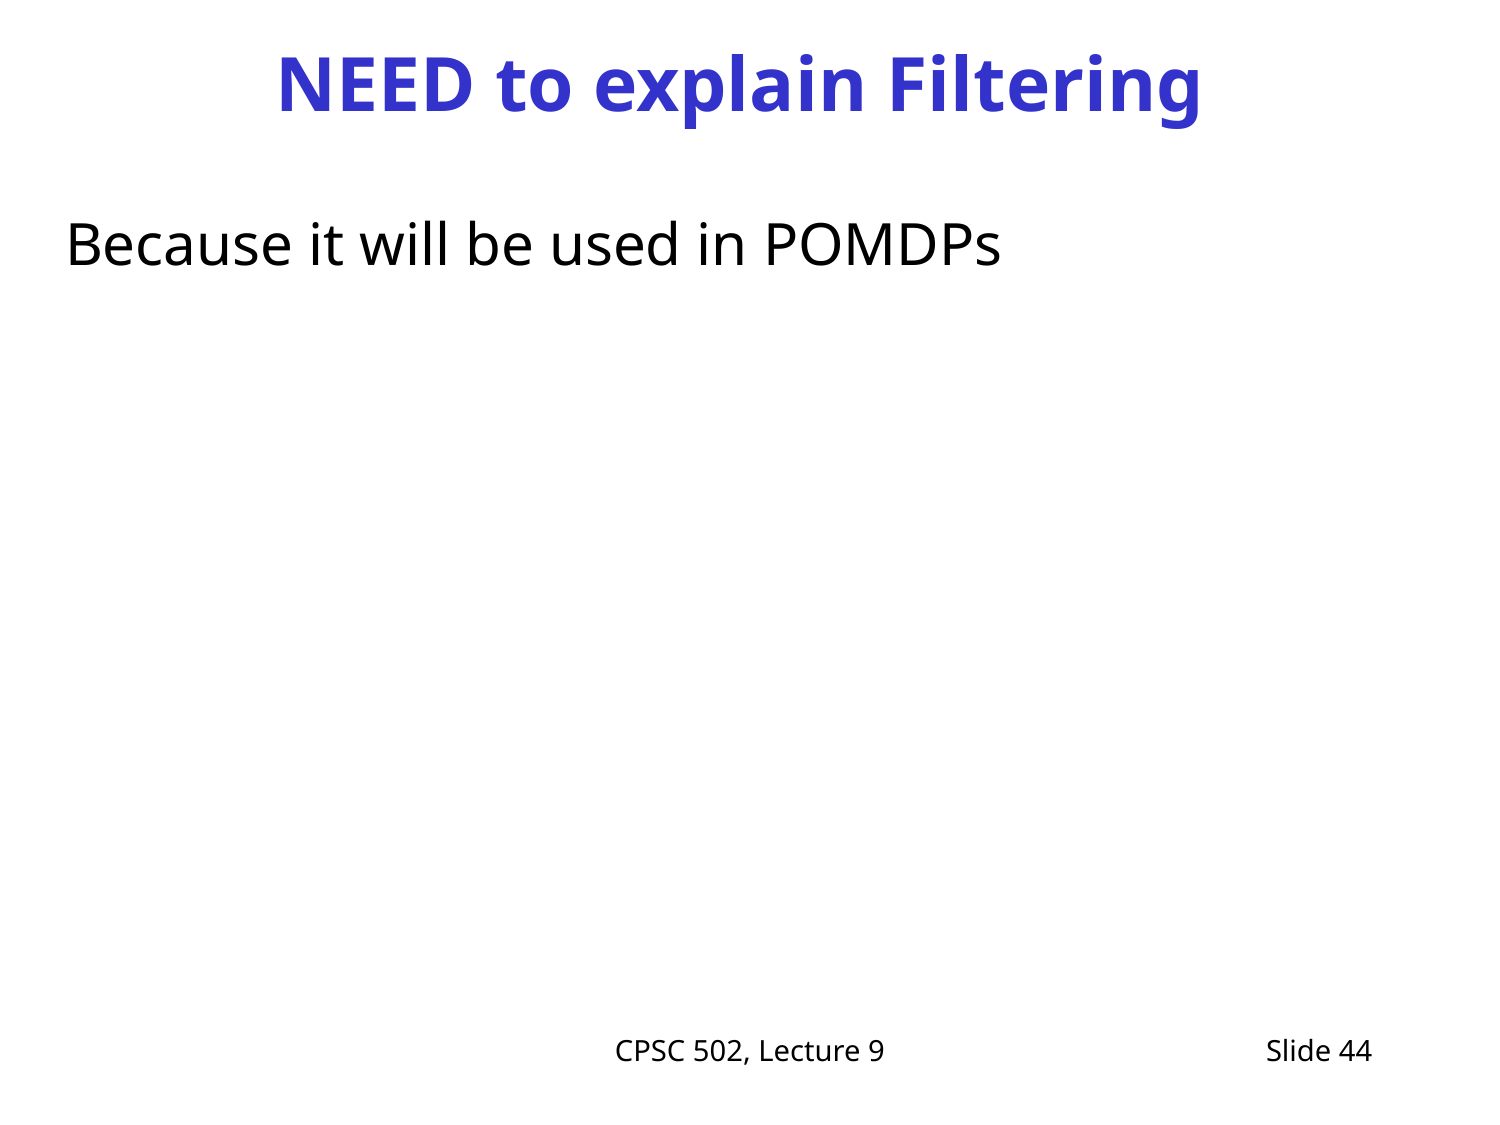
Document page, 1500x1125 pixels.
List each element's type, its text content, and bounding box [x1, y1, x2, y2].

list Because it will be used in POMDPs [49, 199, 1438, 938]
slide_number Slide 44 [1074, 1024, 1388, 1101]
title NEED to explain Filtering [49, 24, 1451, 138]
footer CPSC 502, Lecture 9 [512, 1024, 988, 1101]
